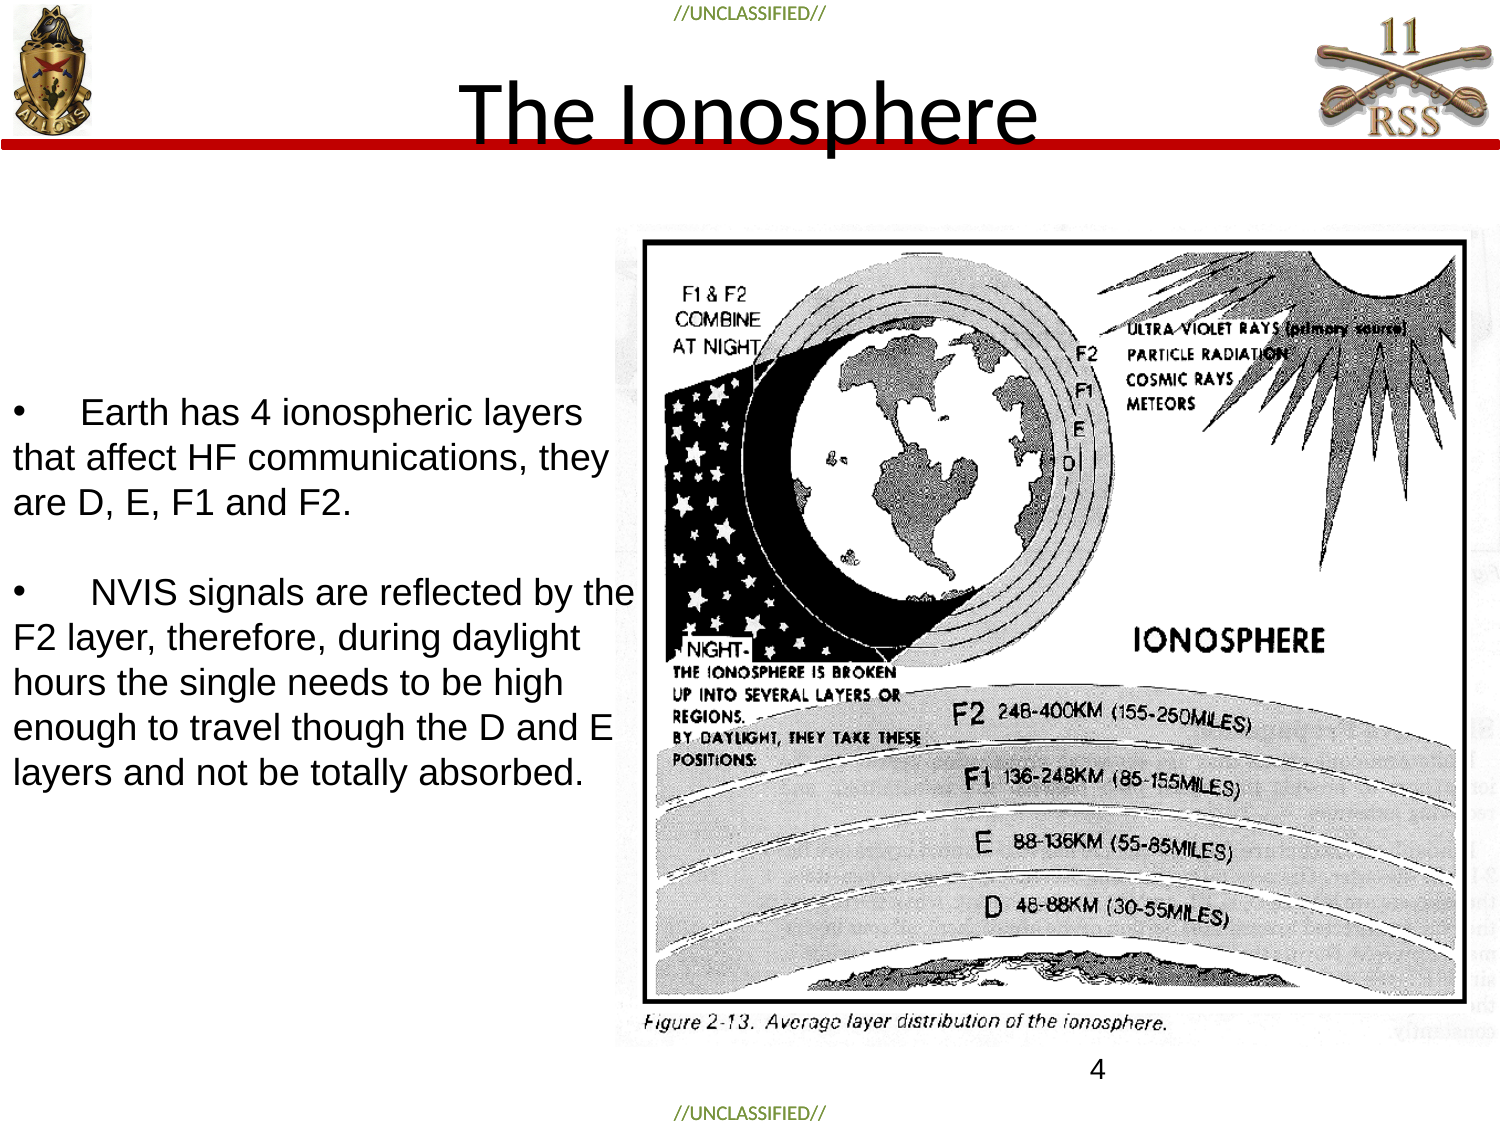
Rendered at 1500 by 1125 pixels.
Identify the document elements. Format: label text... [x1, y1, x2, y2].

title The Ionosphere [75, 45, 1425, 163]
picture [1307, 13, 1500, 143]
slide_number 4 [1074, 1057, 1425, 1103]
picture [615, 224, 1500, 1048]
picture [13, 4, 92, 136]
text_box Earth has 4 ionospheric layers that affect HF communications, they are D, E, F1 and F2. NVIS signals are reflected by the F2 layer, therefore, during daylight hours the single needs to be high enough to travel though the D and E layers and not be totally absorbed. [0, 380, 610, 846]
